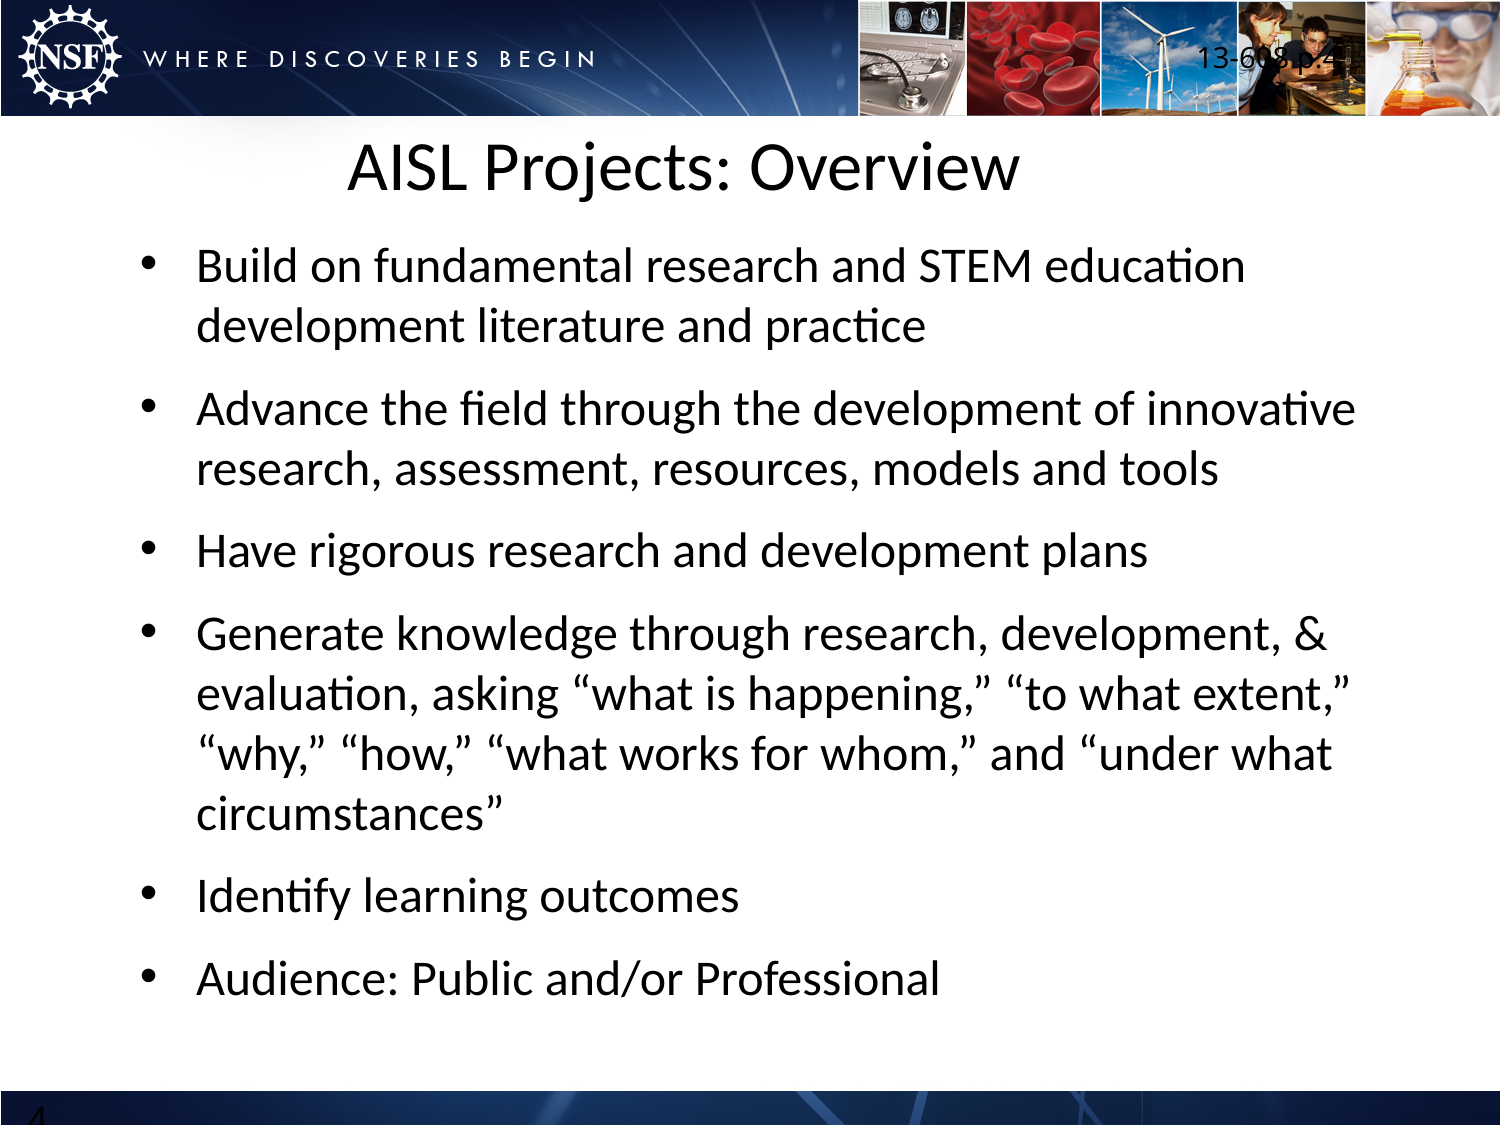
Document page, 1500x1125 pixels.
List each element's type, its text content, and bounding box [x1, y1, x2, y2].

title AISL Projects: Overview [112, 112, 1238, 213]
text_box 13-608 p.4 [1181, 13, 1332, 101]
picture [1, 0, 1500, 1125]
text_box 4 [12, 1088, 363, 1125]
list Build on fundamental research and STEM education development literature and practice Advance the field through the development of innovative research, assessment, resources, models and tools Have rigorous research and development plans Generate knowledge through research, development, & evaluation, asking “what is happening,” “to what extent,” “why,” “how,” “what works for whom,” and “under what circumstances” Identify learning outcomes Audience: Public and/or Professional [125, 224, 1438, 1075]
